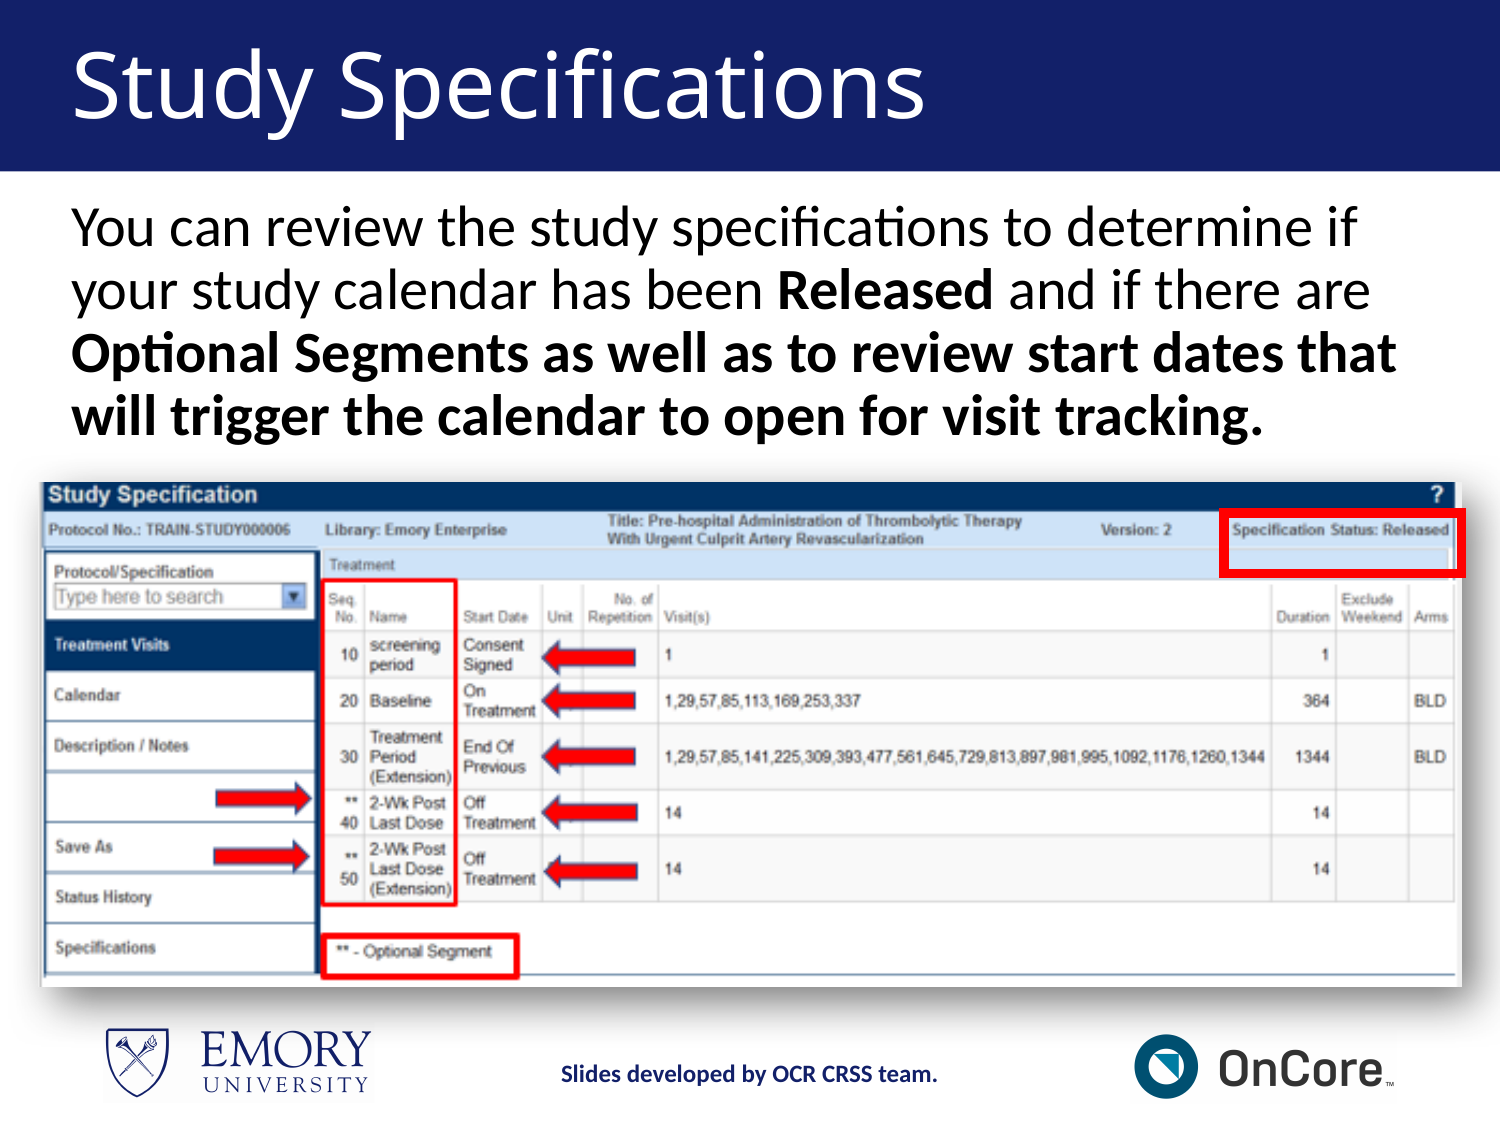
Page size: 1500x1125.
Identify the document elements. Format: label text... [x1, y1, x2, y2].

picture [38, 482, 1462, 987]
picture [103, 1022, 375, 1103]
footer Slides developed by OCR CRSS team. [496, 1042, 1004, 1103]
title Study Specifications [56, 12, 1446, 165]
list You can review the study specifications to determine if your study calendar has been Released and if there are Optional Segments as well as to review start dates that will trigger the calendar to open for visit tracking. [56, 188, 1446, 469]
picture [1130, 1030, 1397, 1104]
